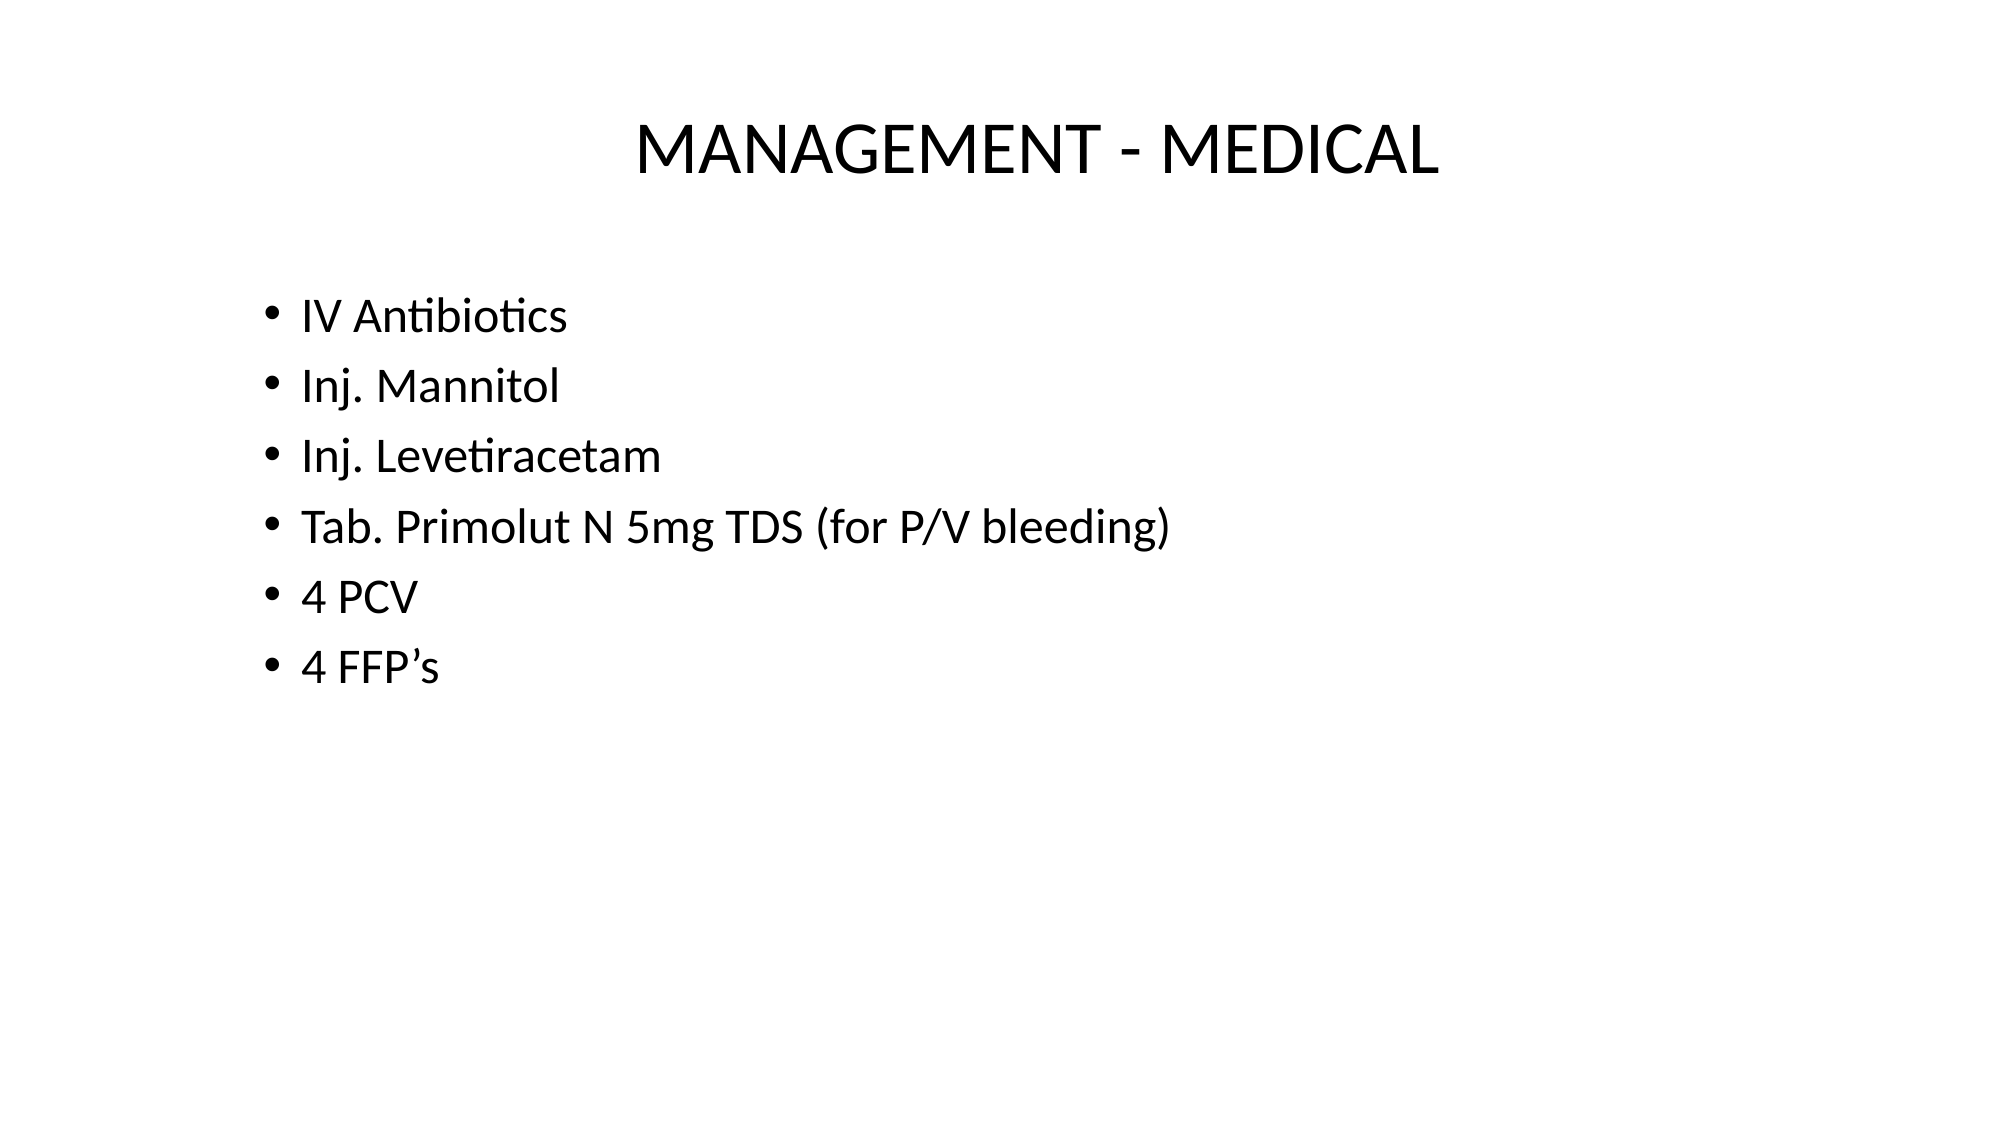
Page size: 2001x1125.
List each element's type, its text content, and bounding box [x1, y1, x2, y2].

list MANAGEMENT - MEDICAL IV Antibiotics Inj. Mannitol Inj. Levetiracetam Tab. Primolut N 5mg TDS (for P/V bleeding) 4 PCV 4 FFP’s [173, 90, 1827, 1036]
